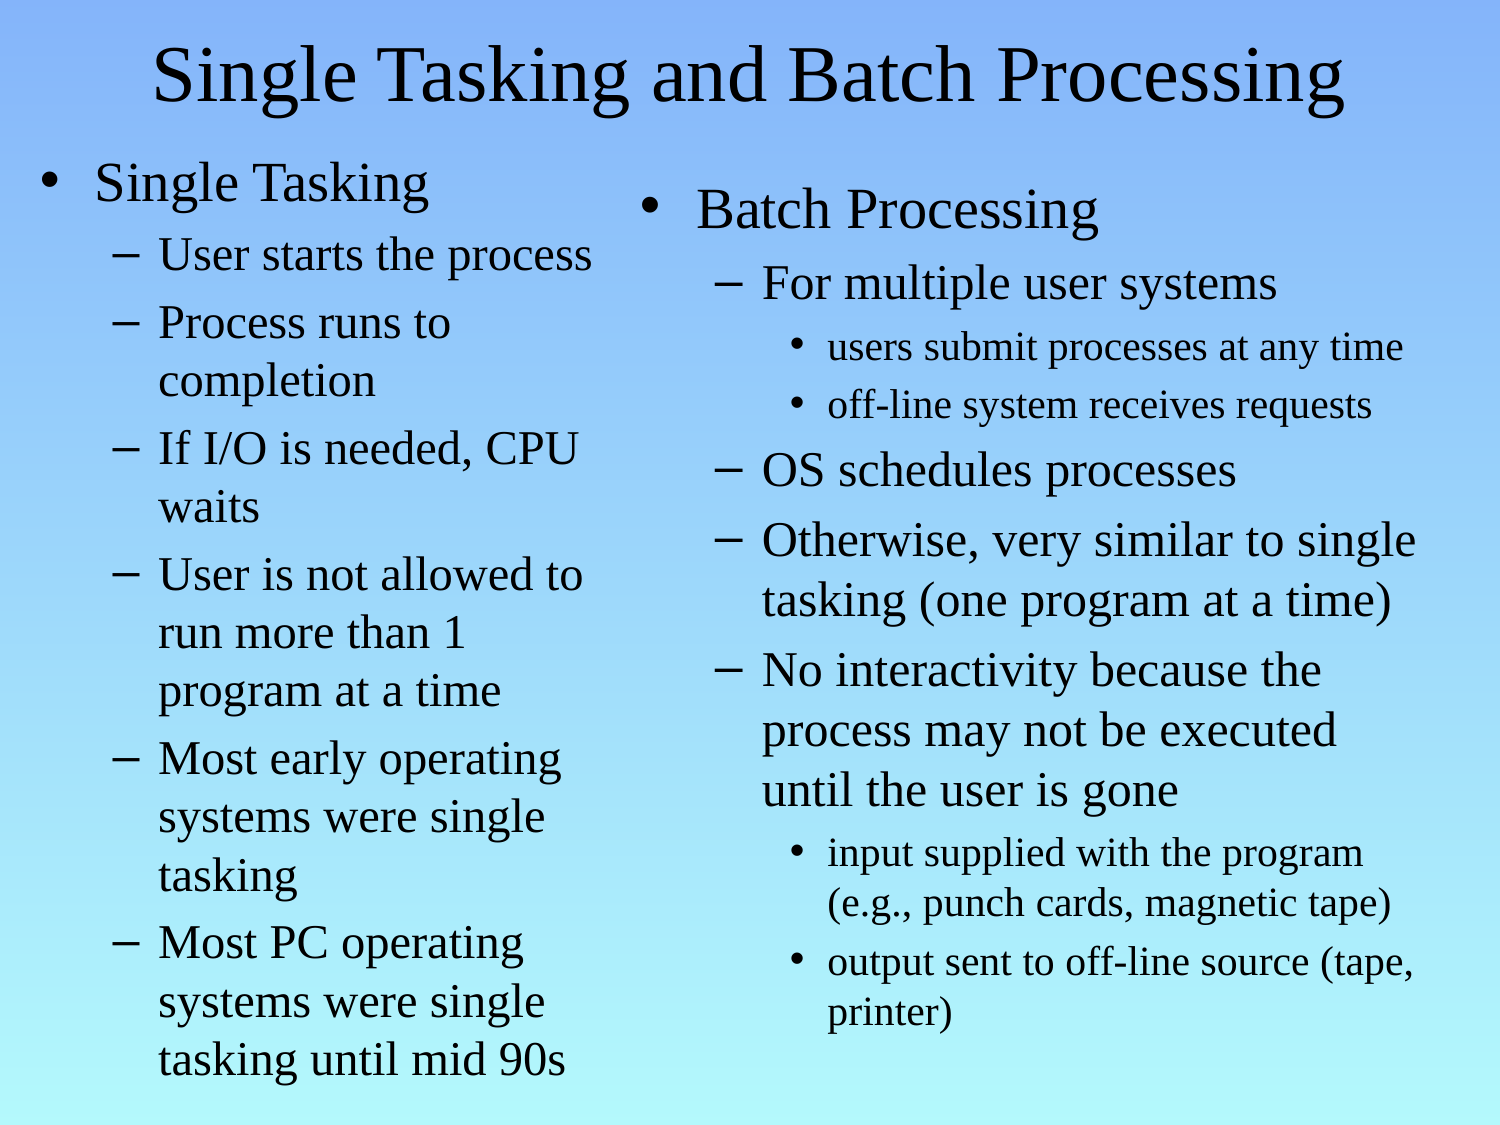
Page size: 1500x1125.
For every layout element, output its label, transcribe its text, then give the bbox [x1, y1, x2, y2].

list Single Tasking User starts the process Process runs to completion If I/O is needed, CPU waits User is not allowed to run more than 1 program at a time Most early operating systems were single tasking Most PC operating systems were single tasking until mid 90s [24, 137, 613, 1125]
title Single Tasking and Batch Processing [75, 0, 1425, 163]
list Batch Processing For multiple user systems users submit processes at any time off-line system receives requests OS schedules processes Otherwise, very similar to single tasking (one program at a time) No interactivity because the process may not be executed until the user is gone input supplied with the program (e.g., punch cards, magnetic tape) output sent to off-line source (tape, printer) [624, 162, 1450, 1125]
